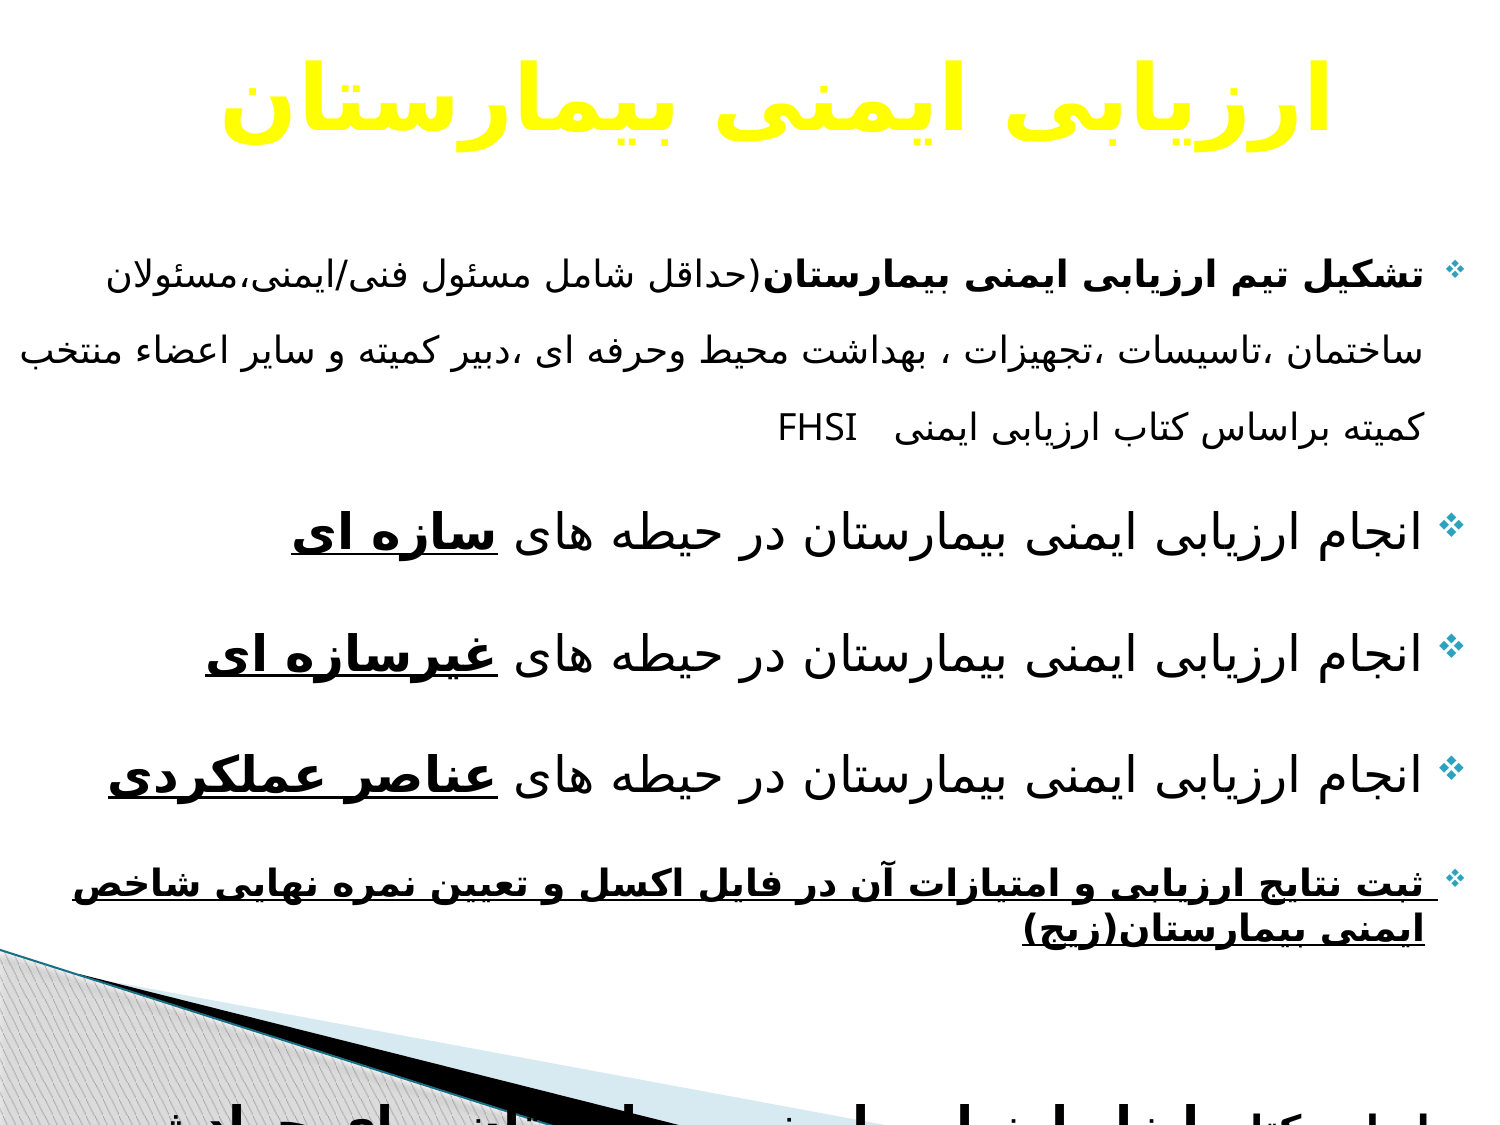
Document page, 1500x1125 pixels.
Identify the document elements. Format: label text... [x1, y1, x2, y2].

title ارزیابی ایمنی بیمارستان [140, 0, 1416, 188]
list تشکیل تیم ارزیابی ایمنی بیمارستان(حداقل شامل مسئول فنی/ایمنی،مسئولان ساختمان ،تاسیسات ،تجهیزات ، بهداشت محیط وحرفه ای ،دبیر کمیته و سایر اعضاء منتخب کمیته براساس کتاب ارزیابی ایمنی FHSI انجام ارزیابی ایمنی بیمارستان در حیطه های سازه ای انجام ارزیابی ایمنی بیمارستان در حیطه های غیرسازه ای انجام ارزیابی ایمنی بیمارستان در حیطه های عناصر عملکردی ثبت نتایج ارزیابی و امتیازات آن در فایل اکسل و تعیین نمره نهایی شاخص ایمنی بیمارستان(زیج) براساس کتاب ابزار ارزیابی ایمنی بیمارستان برای حوادث و بلایا /دکتراردلان PAHO/WHO 2008 [0, 210, 1500, 1020]
